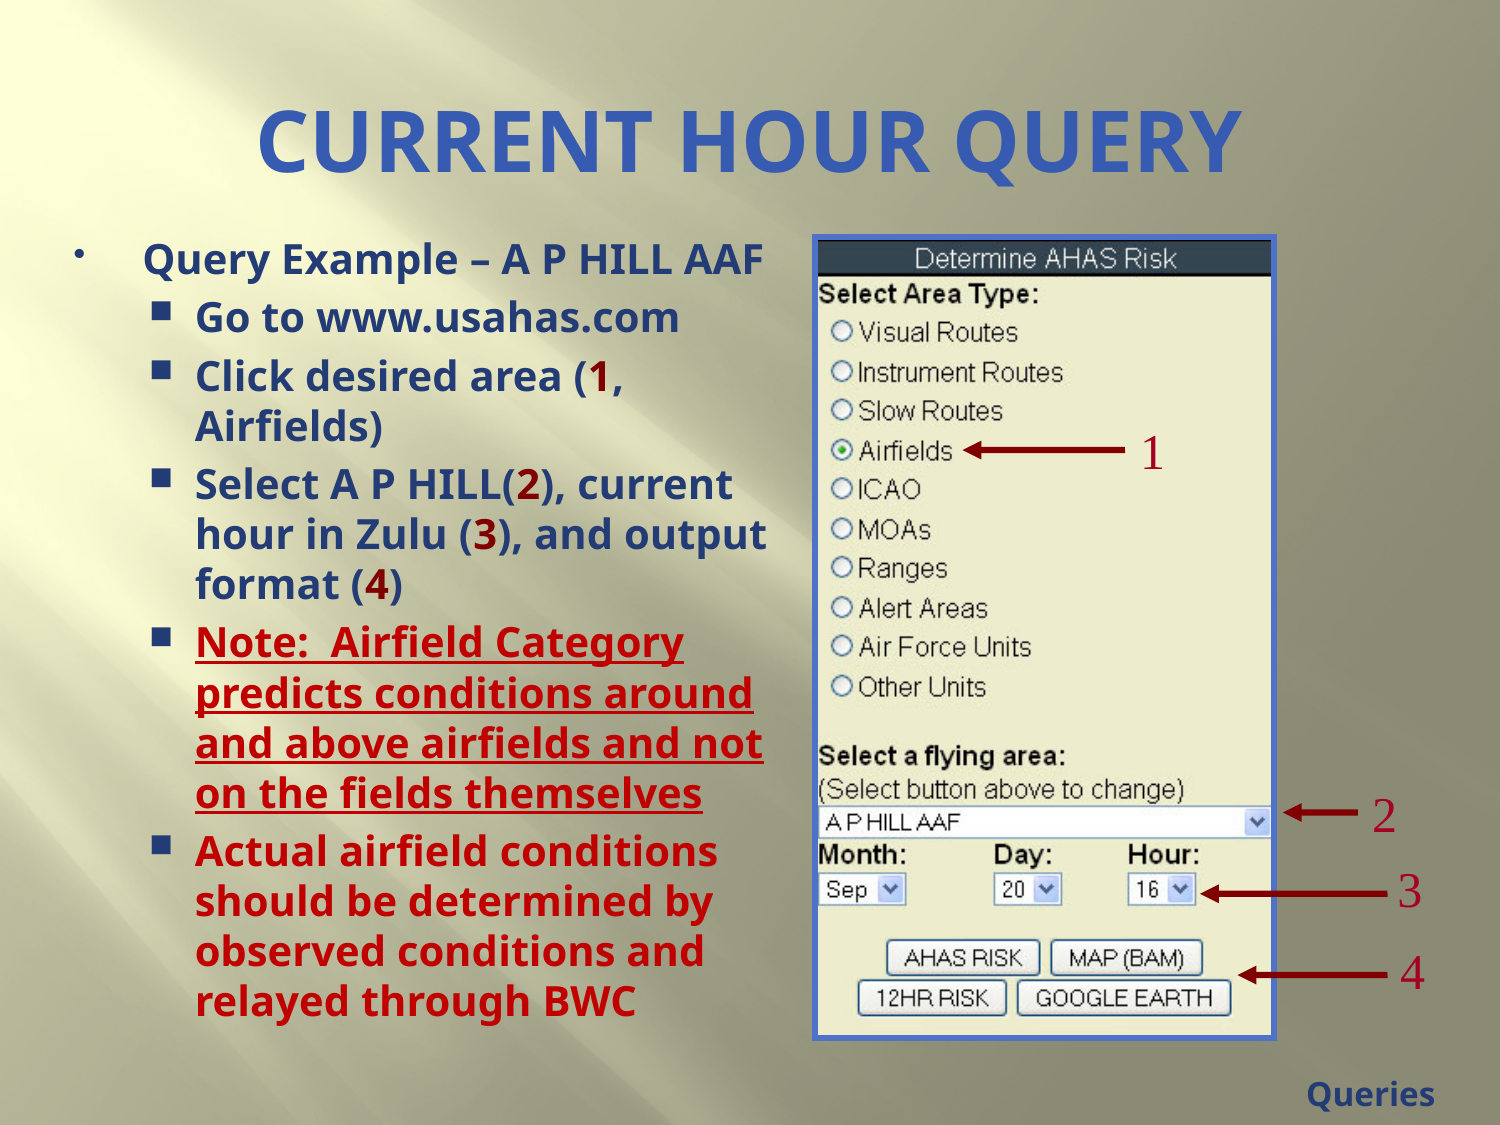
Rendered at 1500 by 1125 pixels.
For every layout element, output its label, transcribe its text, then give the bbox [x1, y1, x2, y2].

title CURRENT HOUR QUERY [0, 45, 1500, 233]
text_box 3 [1382, 849, 1438, 925]
text_box Queries [1212, 1065, 1451, 1121]
picture [817, 240, 1272, 1035]
text_box 4 [1385, 932, 1440, 1007]
text_box 2 [1357, 774, 1413, 850]
list Query Example – A P HILL AAF Go to www.usahas.com Click desired area (1, Airfields) Select A P HILL(2), current hour in Zulu (3), and output format (4) Note: Airfield Category predicts conditions around and above airfields and not on the fields themselves Actual airfield conditions should be determined by observed conditions and relayed through BWC [37, 224, 813, 1038]
